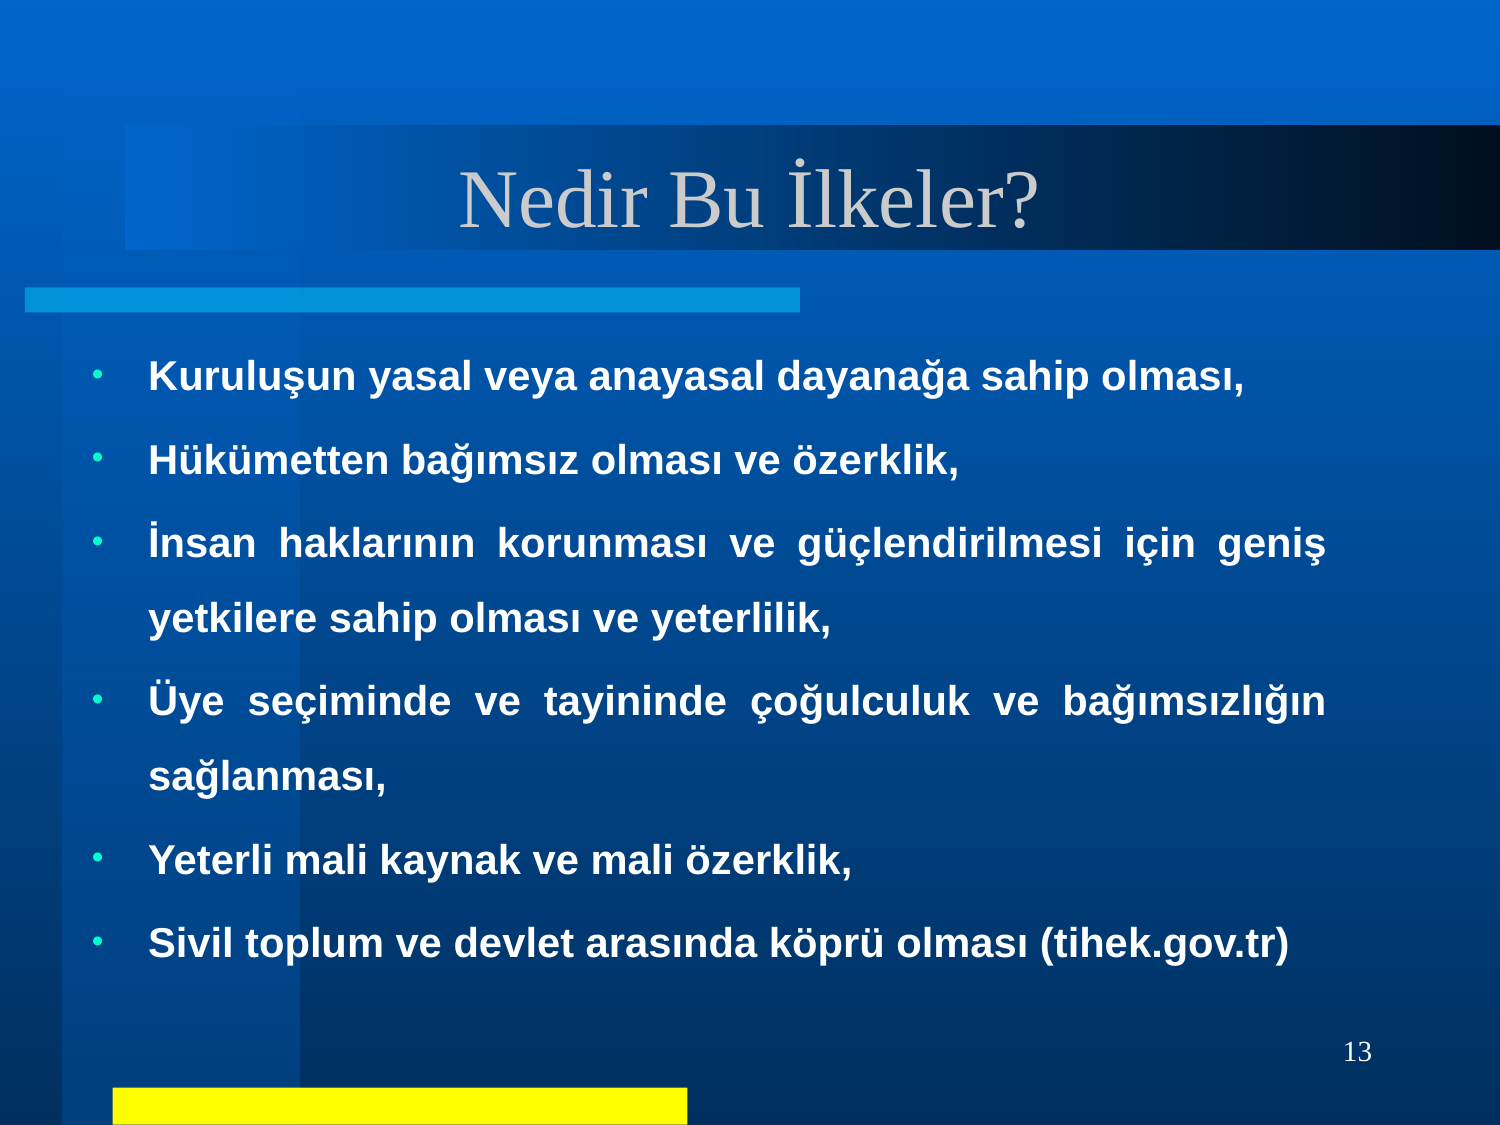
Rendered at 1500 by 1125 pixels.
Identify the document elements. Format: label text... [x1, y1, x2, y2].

text_box Kuruluşun yasal veya anayasal dayanağa sahip olması, Hükümetten bağımsız olması ve özerklik, İnsan haklarının korunması ve güçlendirilmesi için geniş yetkilere sahip olması ve yeterlilik, Üye seçiminde ve tayininde çoğulculuk ve bağımsızlığın sağlanması, Yeterli mali kaynak ve mali özerklik, Sivil toplum ve devlet arasında köprü olması (tihek.gov.tr) [76, 316, 1343, 980]
title Nedir Bu İlkeler? [112, 99, 1388, 288]
slide_number 13 [1074, 1012, 1388, 1088]
